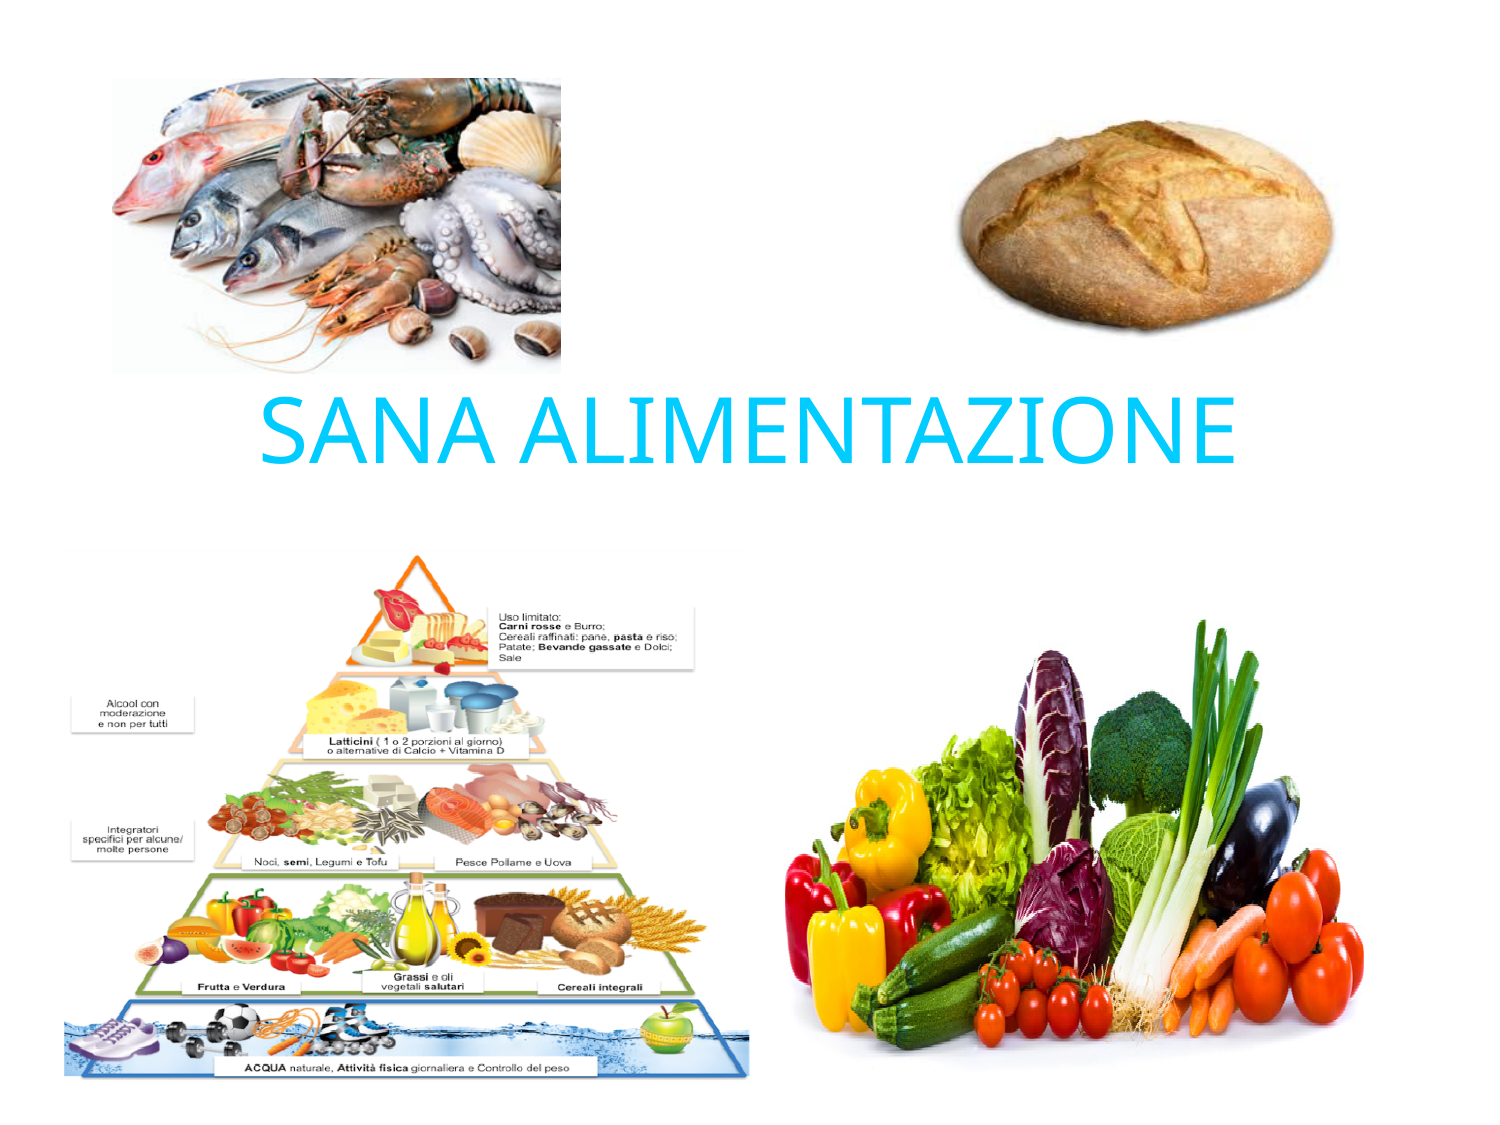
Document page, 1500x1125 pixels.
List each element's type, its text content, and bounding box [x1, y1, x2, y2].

title SANA ALIMENTAZIONE [112, 349, 1388, 504]
picture [785, 583, 1365, 1081]
picture [950, 77, 1341, 374]
picture [64, 550, 751, 1083]
picture [111, 77, 562, 374]
